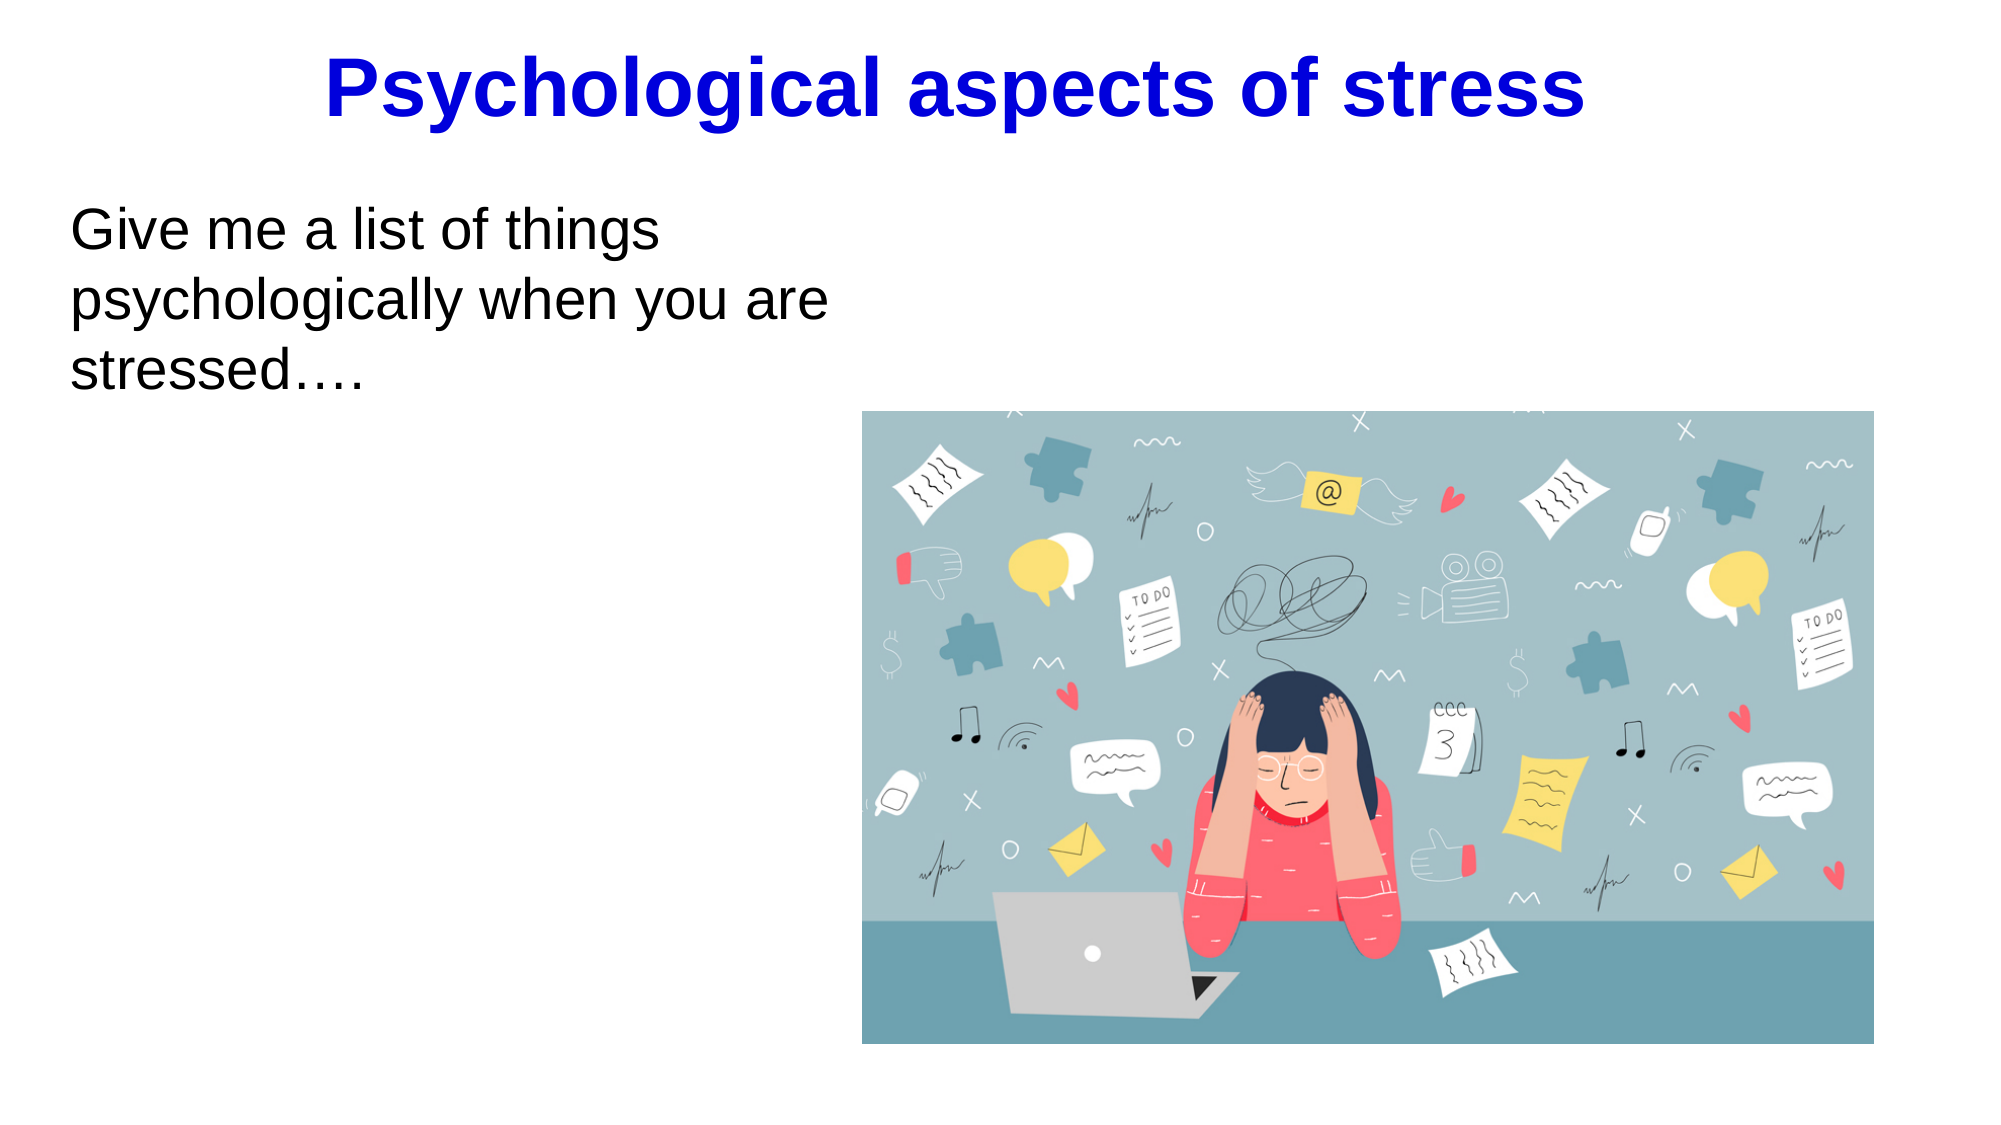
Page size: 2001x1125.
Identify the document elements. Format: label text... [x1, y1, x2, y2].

list Give me a list of things psychologically when you are stressed…. [70, 191, 955, 934]
title Psychological aspects of stress [324, 50, 1675, 238]
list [862, 411, 1875, 1045]
